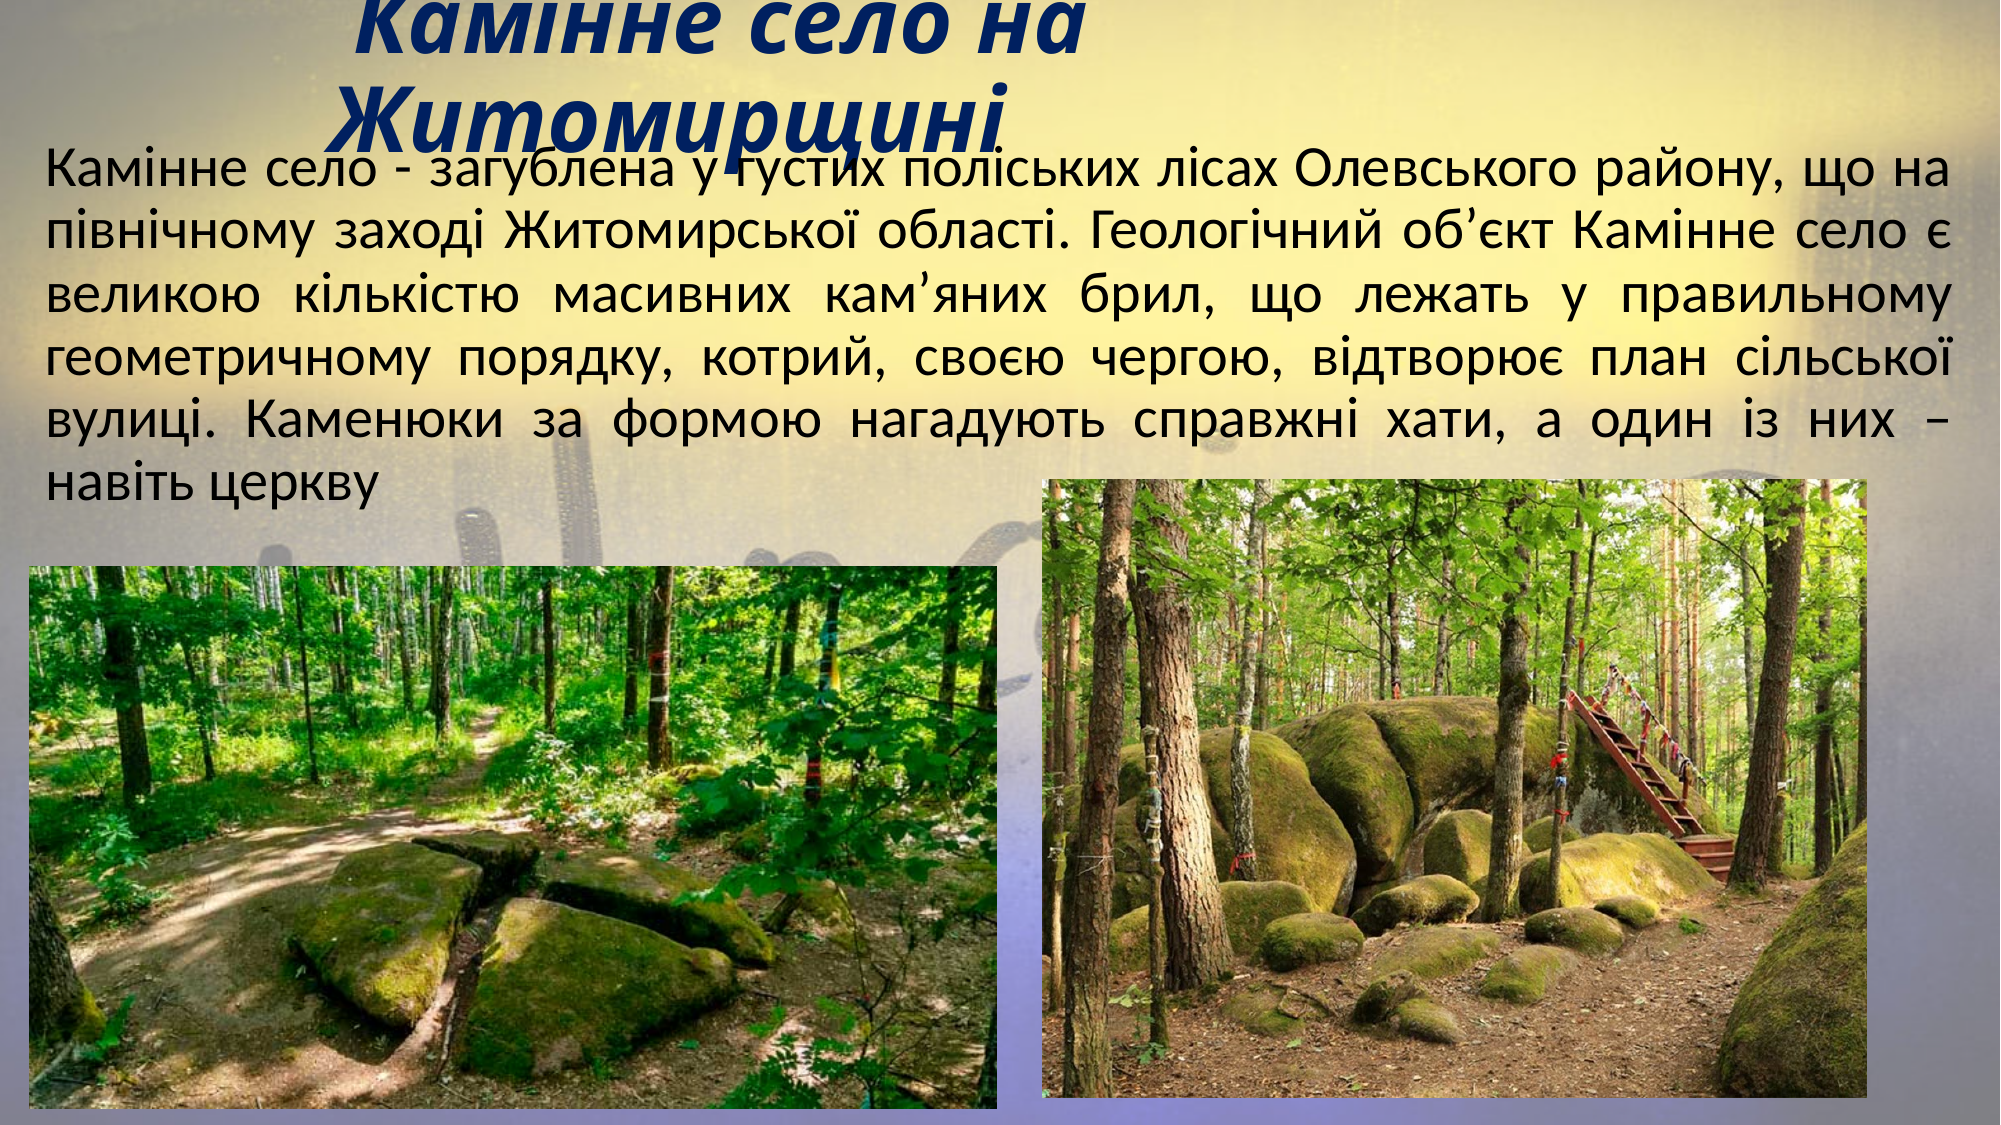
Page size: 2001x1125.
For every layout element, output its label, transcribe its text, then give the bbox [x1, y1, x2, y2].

picture [1042, 479, 1867, 1098]
list Камінне село - загублена у густих поліських лісах Олевського району, що на північному заході Житомирської області. Геологічний об’єкт Камінне село є великою кількістю масивних кам’яних брил, що лежать у правильному геометричному порядку, котрий, своєю чергою, відтворює план сільської вулиці. Каменюки за формою нагадують справжні хати, а один із них – навіть церкву [29, 128, 1969, 843]
title Камінне село на Житомирщині [314, 0, 1592, 128]
picture [29, 566, 997, 1109]
